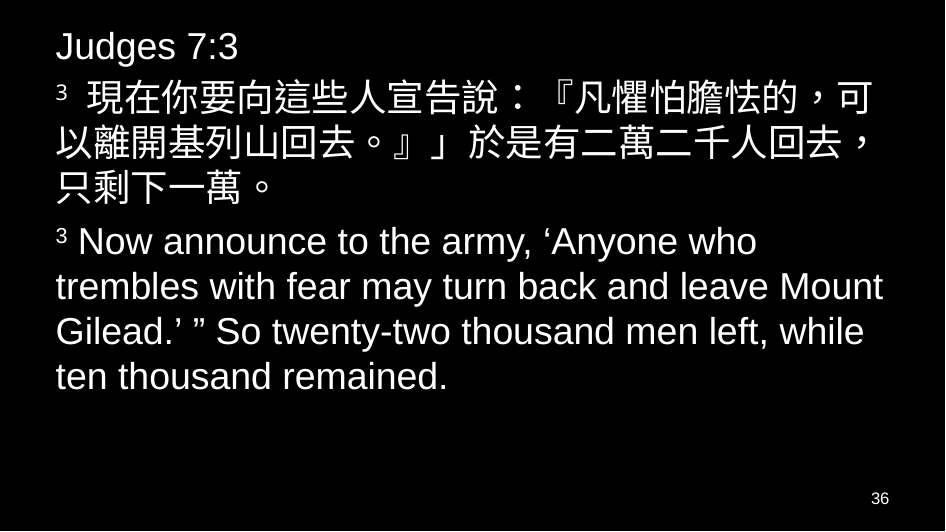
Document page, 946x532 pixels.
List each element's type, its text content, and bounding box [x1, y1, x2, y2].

list Judges 7:3 3 現在你要向這些人宣告說：『凡懼怕膽怯的，可以離開基列山回去。』」於是有二萬二千人回去，只剩下一萬。 3 Now announce to the army, ‘Anyone who trembles with fear may turn back and leave Mount Gilead.’ ” So twenty-two thousand men left, while ten thousand remained. [46, 17, 899, 475]
slide_number 36 [677, 483, 899, 522]
